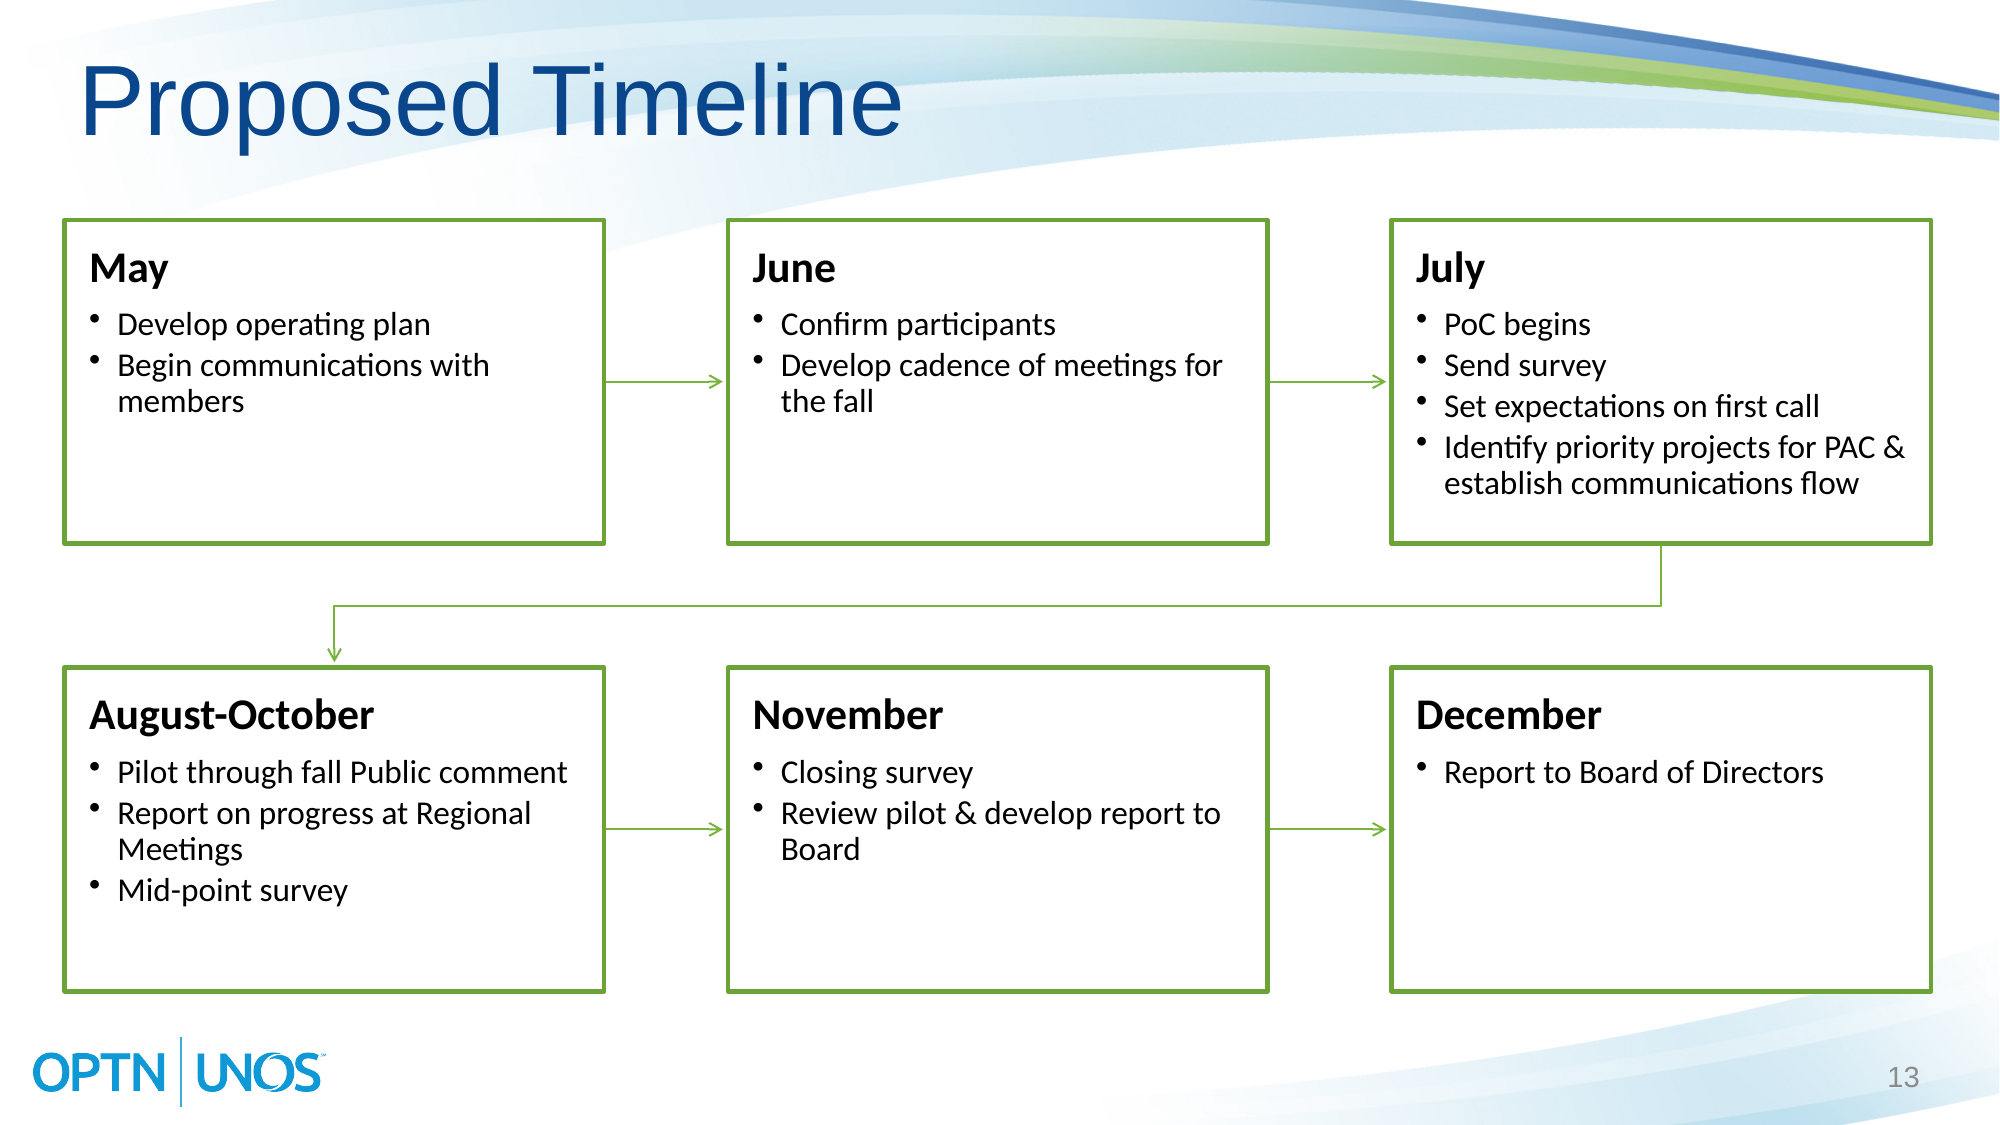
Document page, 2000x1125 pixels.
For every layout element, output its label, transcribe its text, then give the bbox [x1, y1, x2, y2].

picture [0, 0, 2000, 1125]
title Proposed Timeline [63, 25, 1975, 164]
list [62, 164, 1933, 1047]
